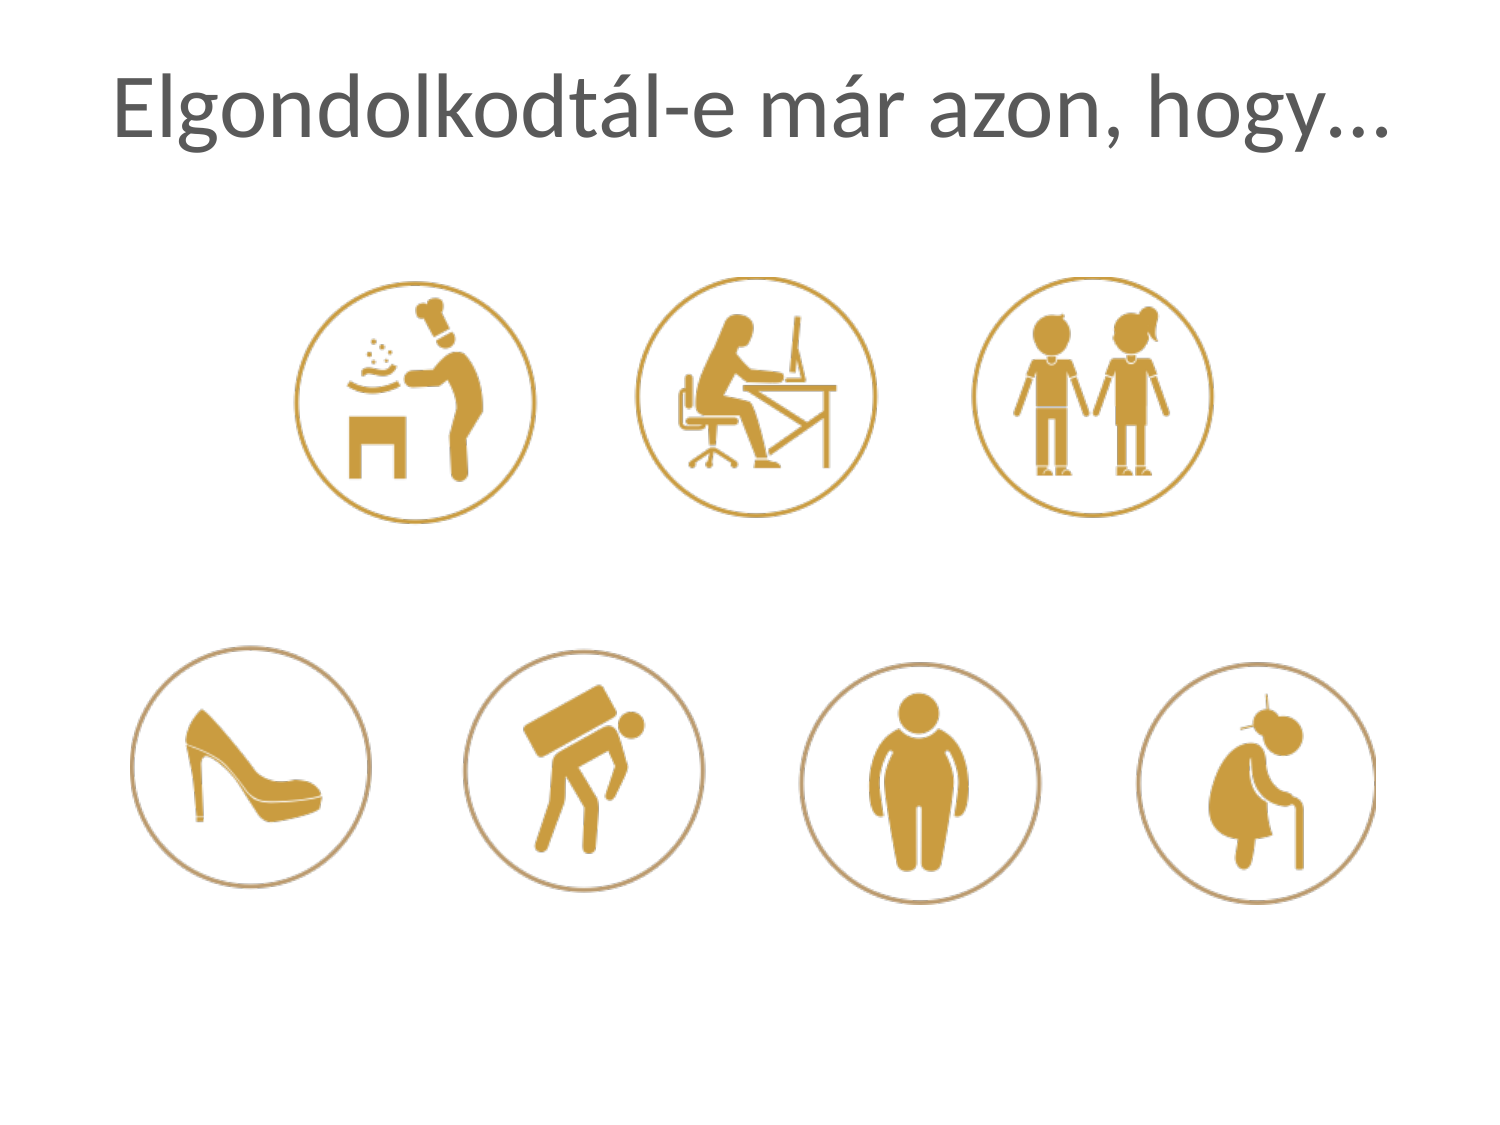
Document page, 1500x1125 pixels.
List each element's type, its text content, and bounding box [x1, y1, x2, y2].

picture [129, 277, 1377, 906]
text_box Elgondolkodtál-e már azon, hogy… [76, 0, 1427, 215]
